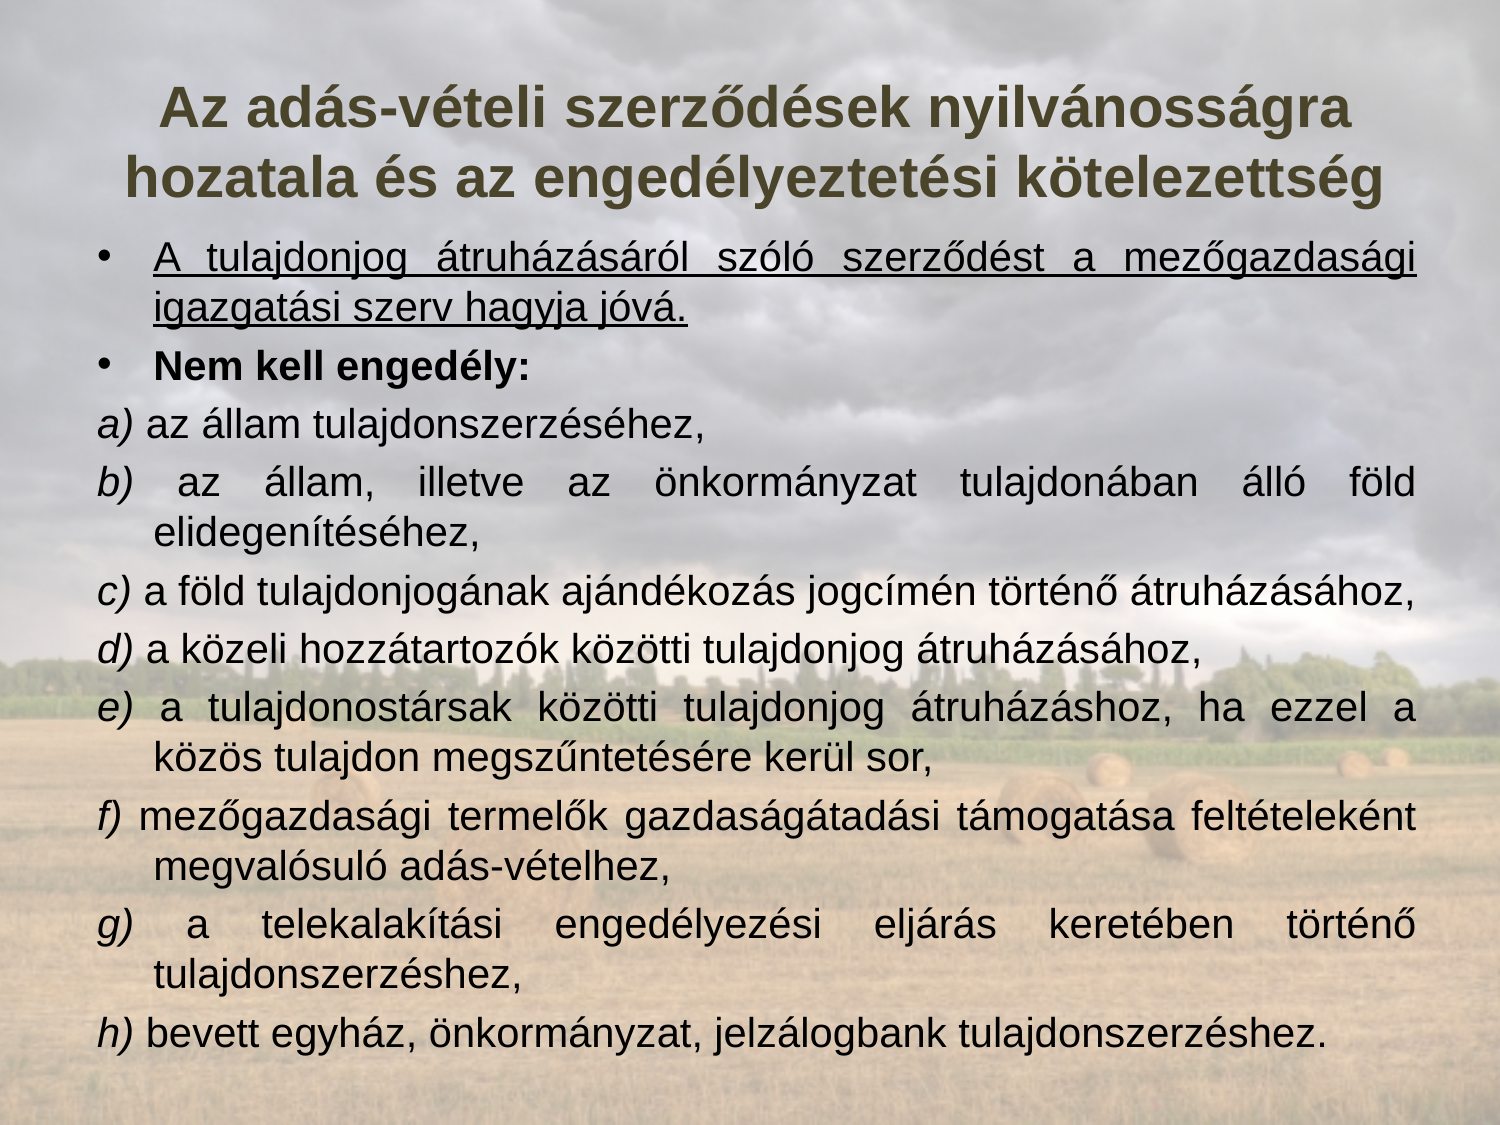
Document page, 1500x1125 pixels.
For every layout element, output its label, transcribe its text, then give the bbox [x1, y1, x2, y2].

list A tulajdonjog átruházásáról szóló szerződést a mezőgazdasági igazgatási szerv hagyja jóvá. Nem kell engedély: a) az állam tulajdonszerzéséhez, b) az állam, illetve az önkormányzat tulajdonában álló föld elidegenítéséhez, c) a föld tulajdonjogának ajándékozás jogcímén történő átruházásához, d) a közeli hozzátartozók közötti tulajdonjog átruházásához, e) a tulajdonostársak közötti tulajdonjog átruházáshoz, ha ezzel a közös tulajdon megszűntetésére kerül sor, f) mezőgazdasági termelők gazdaságátadási támogatása feltételeként megvalósuló adás-vételhez, g) a telekalakítási engedélyezési eljárás keretében történő tulajdonszerzéshez, h) bevett egyház, önkormányzat, jelzálogbank tulajdonszerzéshez. [81, 222, 1433, 966]
title Az adás-vételi szerződések nyilvánosságra hozatala és az engedélyeztetési kötelezettség [34, 44, 1477, 233]
